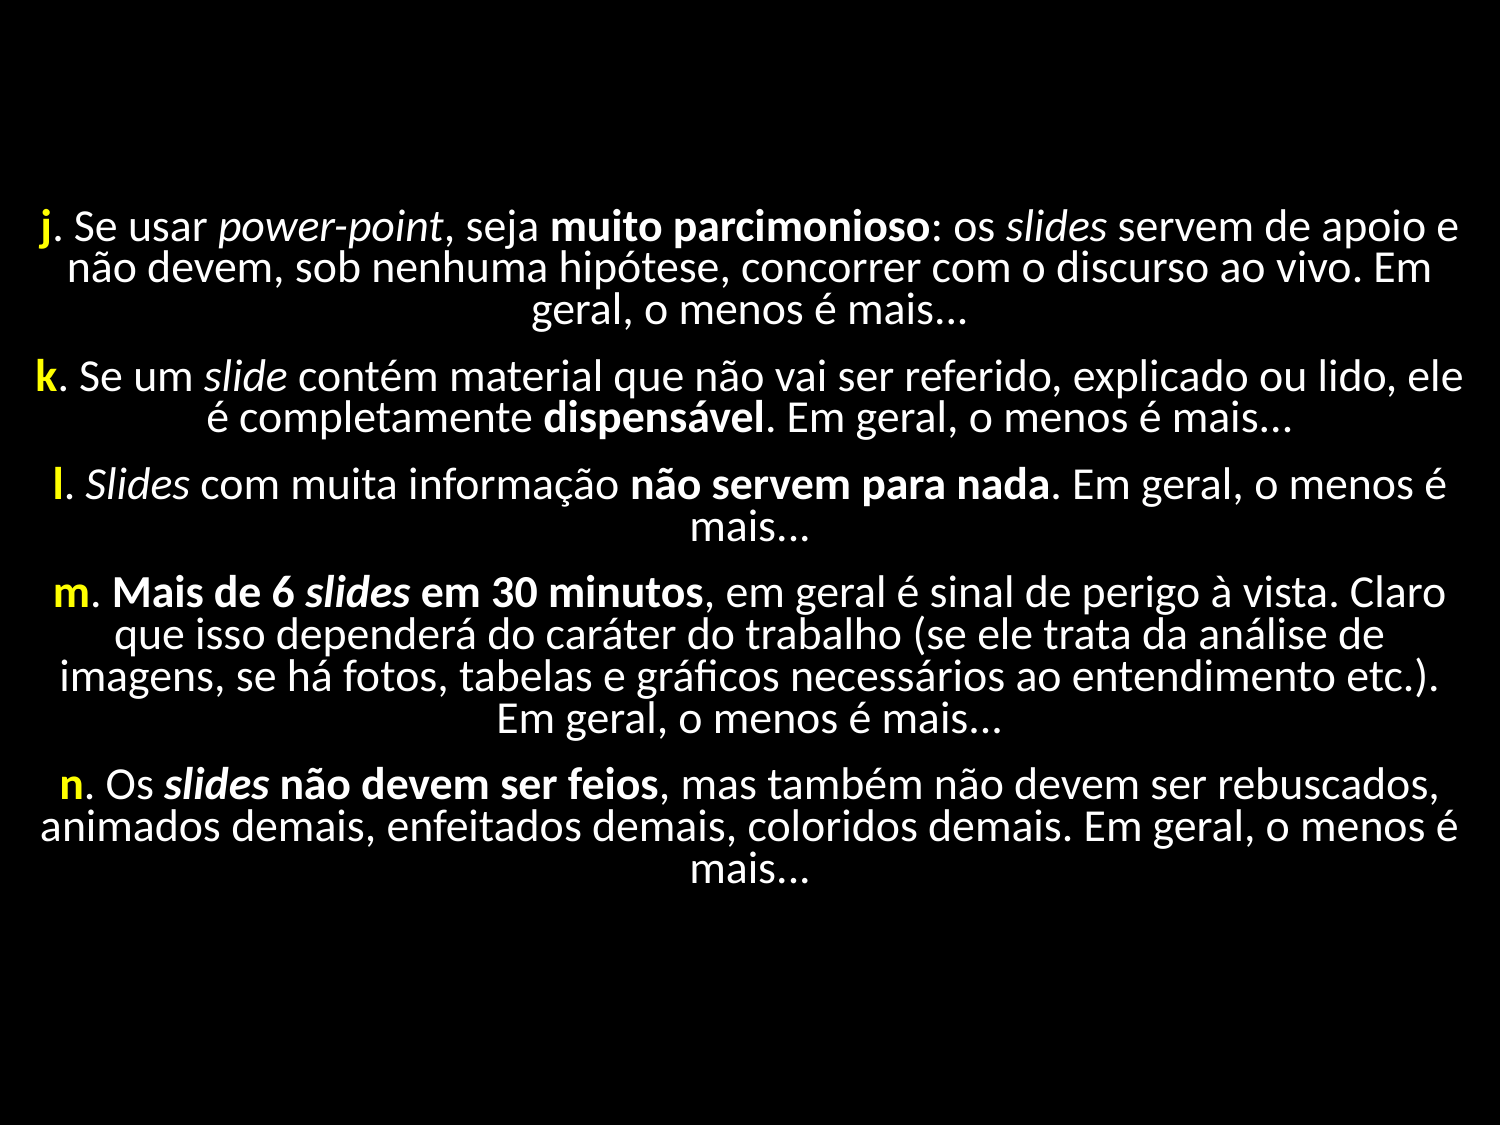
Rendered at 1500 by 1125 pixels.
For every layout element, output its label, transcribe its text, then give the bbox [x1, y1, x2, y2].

subtitle j. Se usar power-point, seja muito parcimonioso: os slides servem de apoio e não devem, sob nenhuma hipótese, concorrer com o discurso ao vivo. Em geral, o menos é mais... k. Se um slide contém material que não vai ser referido, explicado ou lido, ele é completamente dispensável. Em geral, o menos é mais... l. Slides com muita informação não servem para nada. Em geral, o menos é mais... m. Mais de 6 slides em 30 minutos, em geral é sinal de perigo à vista. Claro que isso dependerá do caráter do trabalho (se ele trata da análise de imagens, se há fotos, tabelas e gráficos necessários ao entendimento etc.). Em geral, o menos é mais... n. Os slides não devem ser feios, mas também não devem ser rebuscados, animados demais, enfeitados demais, coloridos demais. Em geral, o menos é mais... [17, 54, 1483, 1071]
